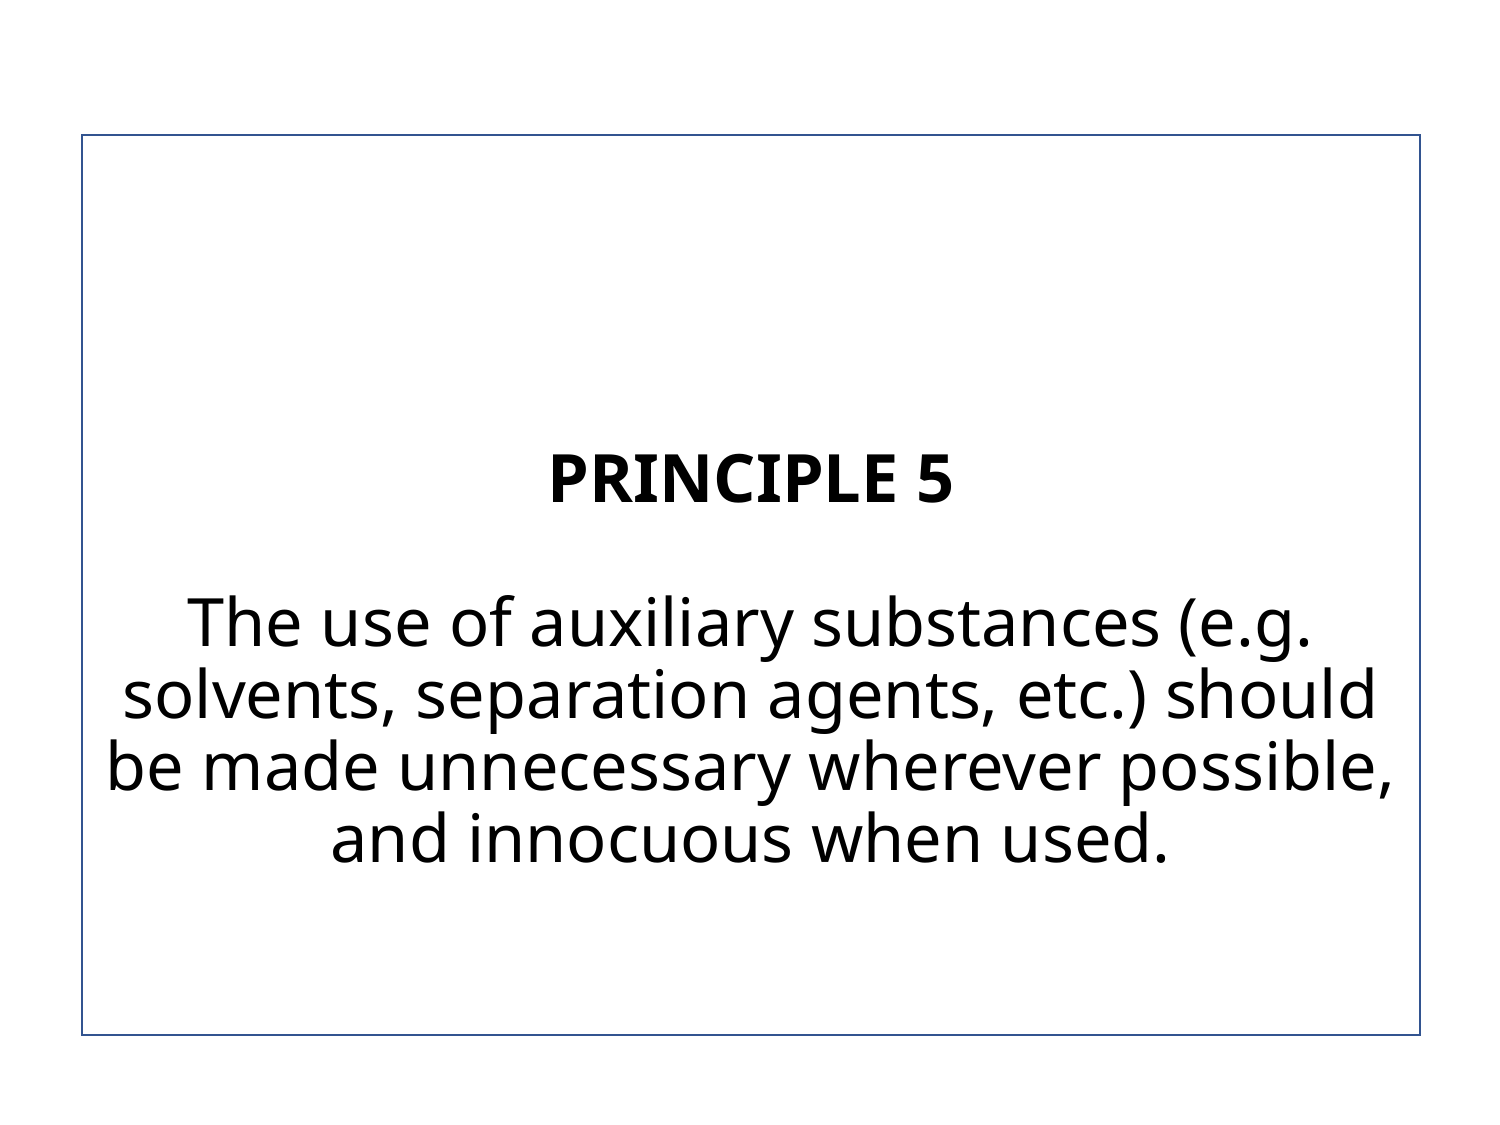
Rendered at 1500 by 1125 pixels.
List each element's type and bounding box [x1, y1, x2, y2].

text_box [81, 134, 1421, 1036]
